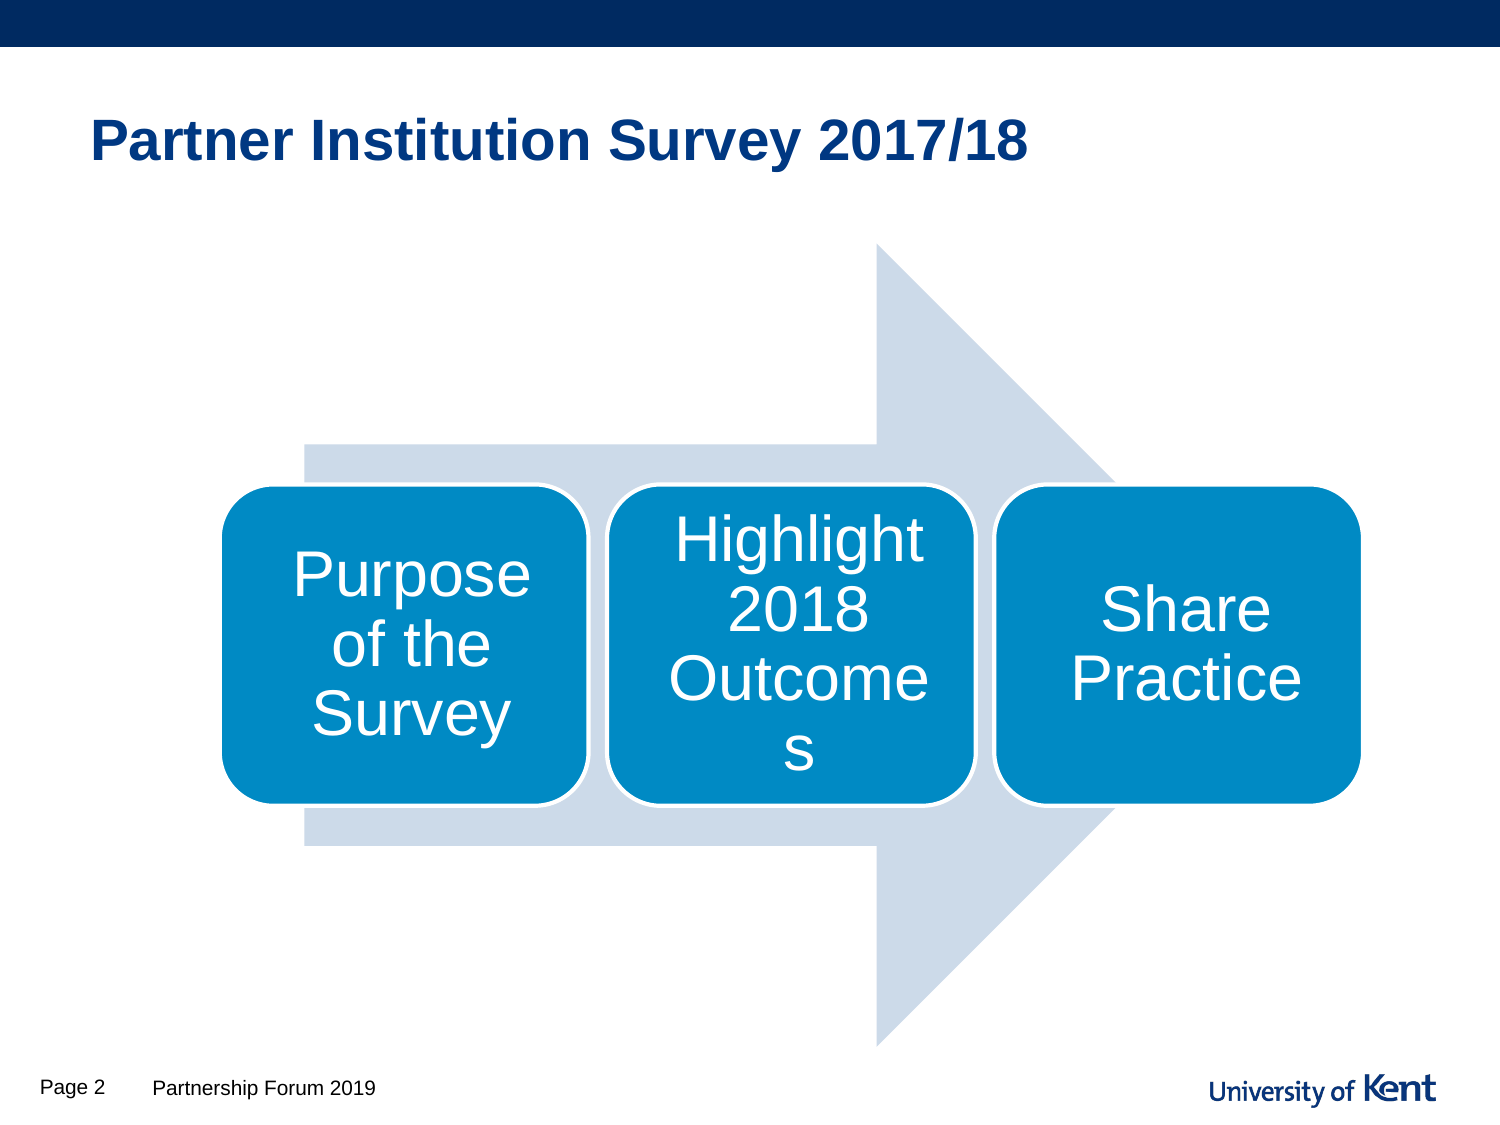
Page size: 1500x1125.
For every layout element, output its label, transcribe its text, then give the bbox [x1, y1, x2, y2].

slide_number Page 2 [24, 1064, 136, 1109]
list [218, 243, 1365, 1048]
footer Partnership Forum 2019 [137, 1067, 1132, 1112]
picture [1210, 1074, 1436, 1108]
title Partner Institution Survey 2017/18 [75, 90, 1436, 185]
